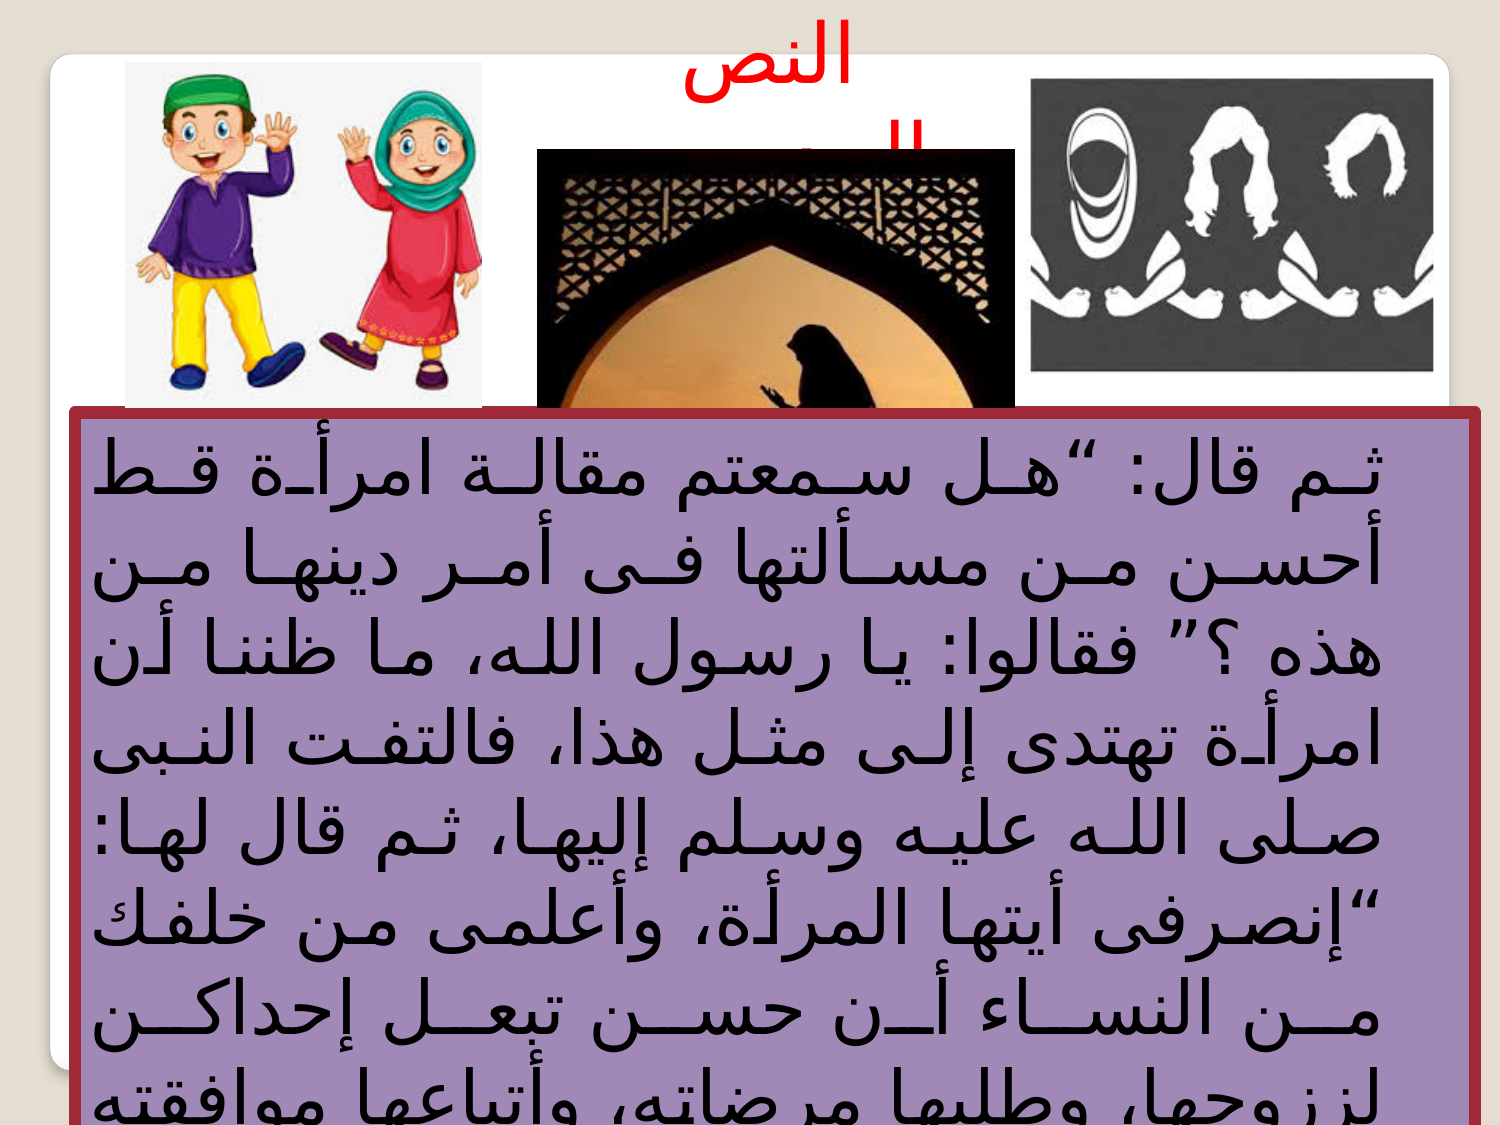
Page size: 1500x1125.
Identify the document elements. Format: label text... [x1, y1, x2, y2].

picture [1024, 74, 1438, 376]
picture [537, 149, 1015, 408]
text_box ثم قال: “هل سمعتم مقالة امرأة قط أحسن من مسألتها فى أمر دينها من هذه ؟” فقالوا: يا رسول الله، ما ظننا أن امرأة تهتدى إلى مثل هذا، فالتفت النبى صلى الله عليه وسلم إليها، ثم قال لها: “إنصرفى أيتها المرأة، وأعلمى من خلفك من النساء أن حسن تبعل إحداكن لززوجها، وطلبها مرضاته، وأتباعها موافقته تعدل ذالك كله”. قال : فأدبرت المرأة وهى تهلل وتكبر استبشارا. [72, 409, 1478, 1125]
text_box النص المدروس [508, 46, 1029, 154]
picture [124, 62, 482, 408]
